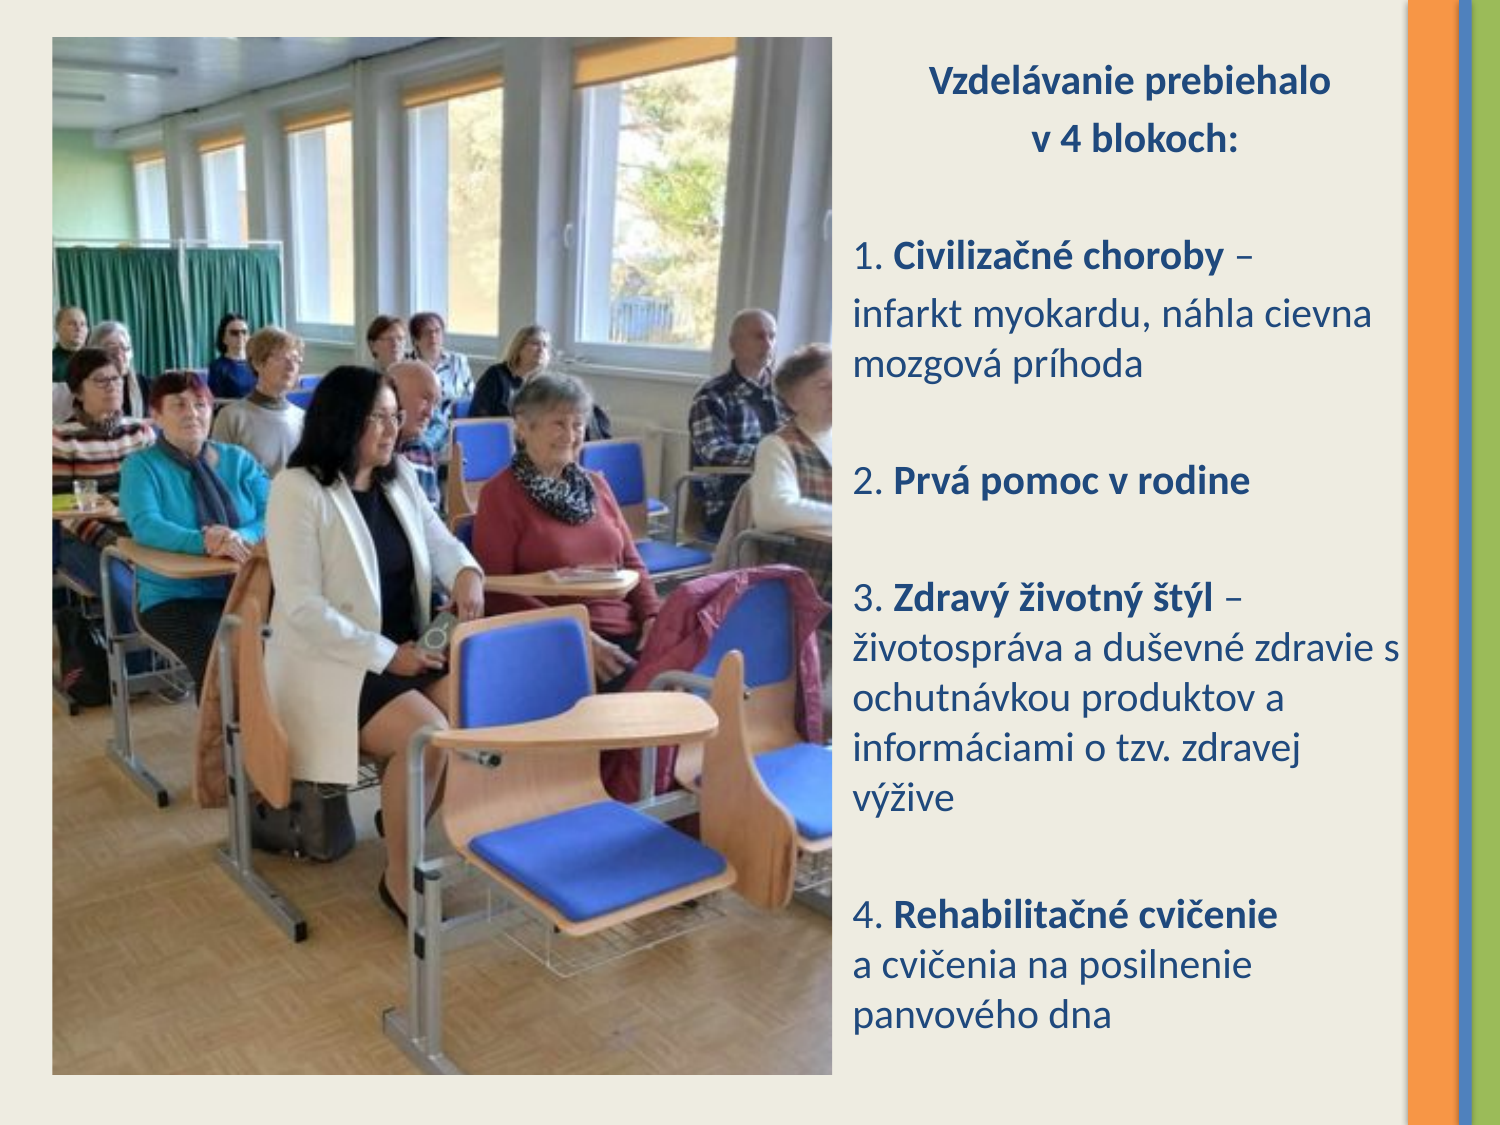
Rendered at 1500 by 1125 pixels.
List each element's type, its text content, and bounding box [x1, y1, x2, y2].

picture [52, 37, 833, 1076]
list Vzdelávanie prebiehalo v 4 blokoch: 1. Civilizačné choroby – infarkt myokardu, náhla cievna mozgová príhoda 2. Prvá pomoc v rodine 3. Zdravý životný štýl – životospráva a duševné zdravie s ochutnávkou produktov a informáciami o tzv. zdravej výžive 4. Rehabilitačné cvičenie a cvičenia na posilnenie panvového dna [837, 37, 1424, 1075]
